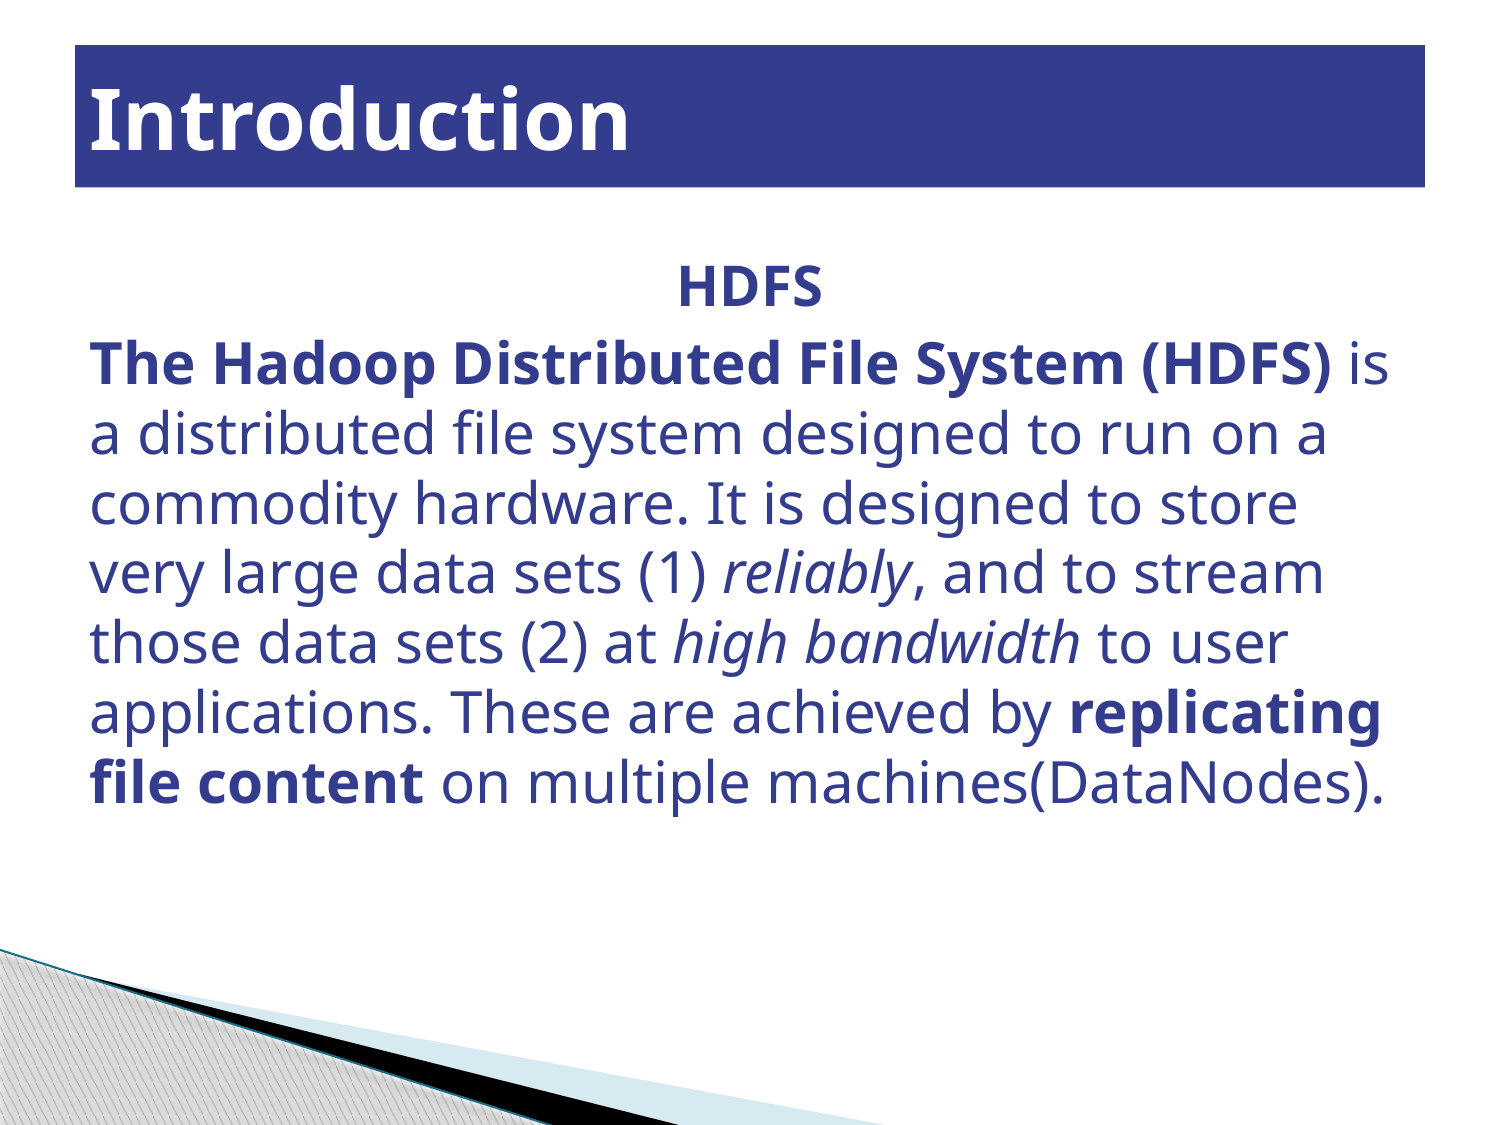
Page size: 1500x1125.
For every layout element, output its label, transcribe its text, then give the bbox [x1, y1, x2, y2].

title Introduction [75, 45, 1425, 188]
list HDFS The Hadoop Distributed File System (HDFS) is a distributed file system designed to run on a commodity hardware. It is designed to store very large data sets (1) reliably, and to stream those data sets (2) at high bandwidth to user applications. These are achieved by replicating file content on multiple machines(DataNodes). [75, 243, 1425, 825]
